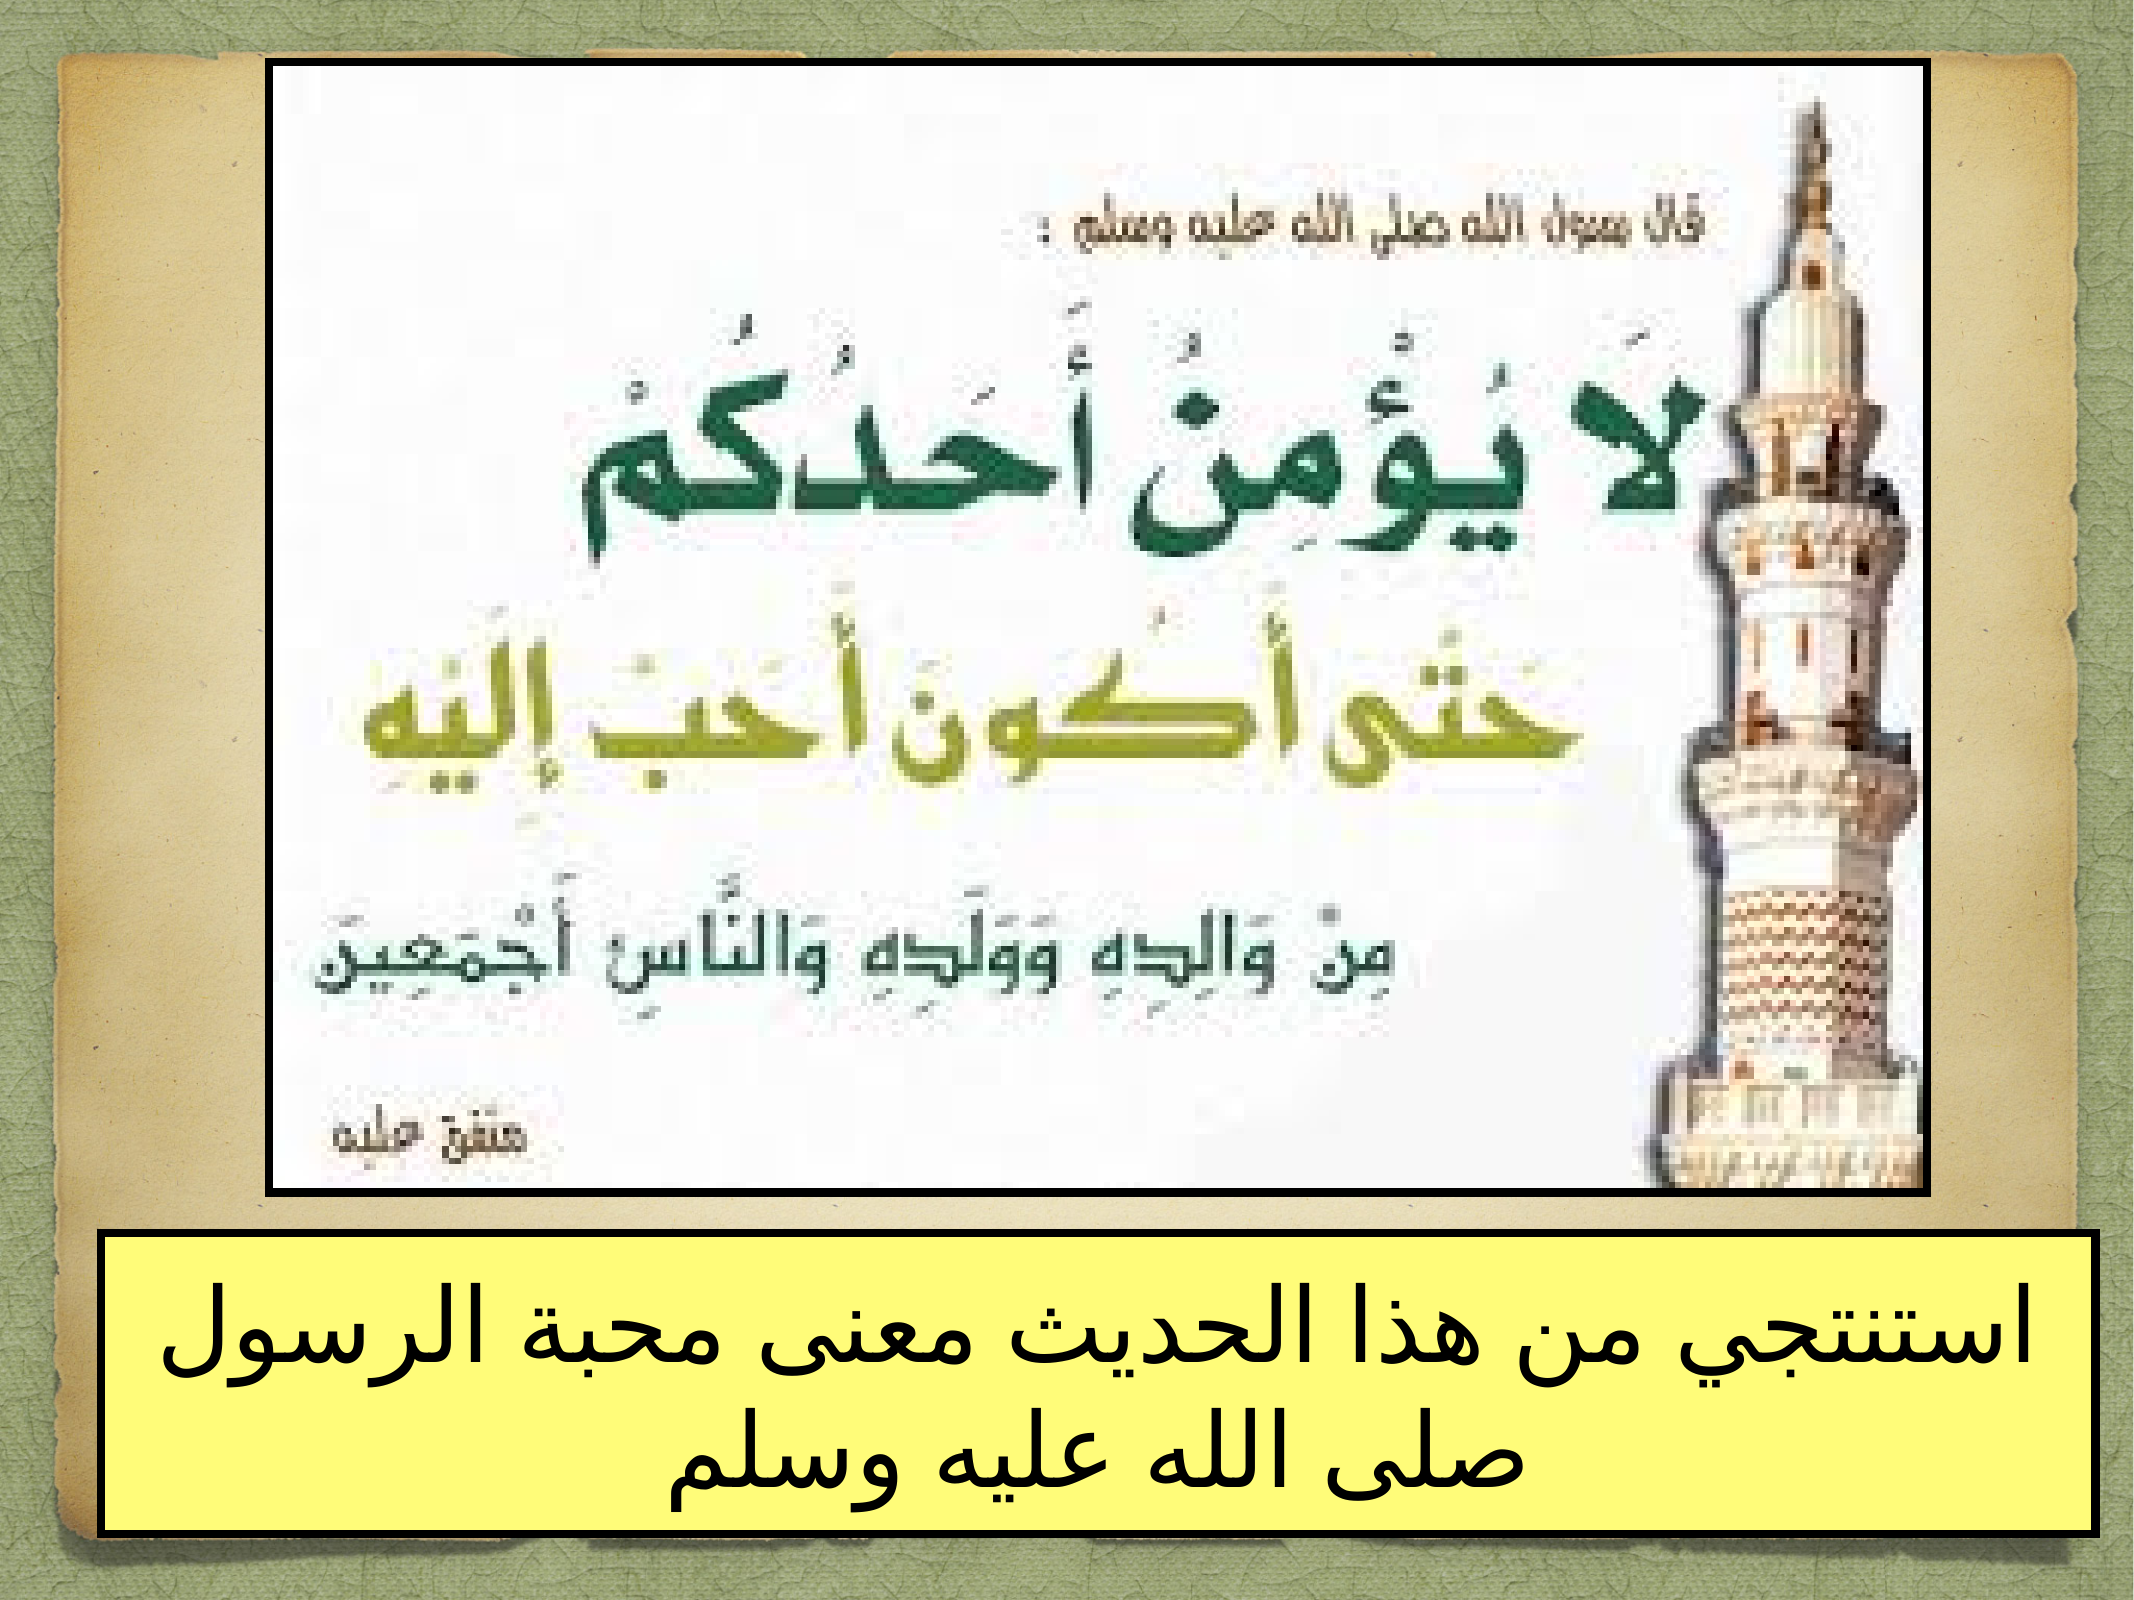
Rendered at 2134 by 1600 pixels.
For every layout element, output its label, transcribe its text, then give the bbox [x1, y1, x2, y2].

picture [0, 0, 2134, 1600]
text_box استنتجي من هذا الحديث معنى محبة الرسول صلى الله عليه وسلم [100, 1232, 2096, 1535]
